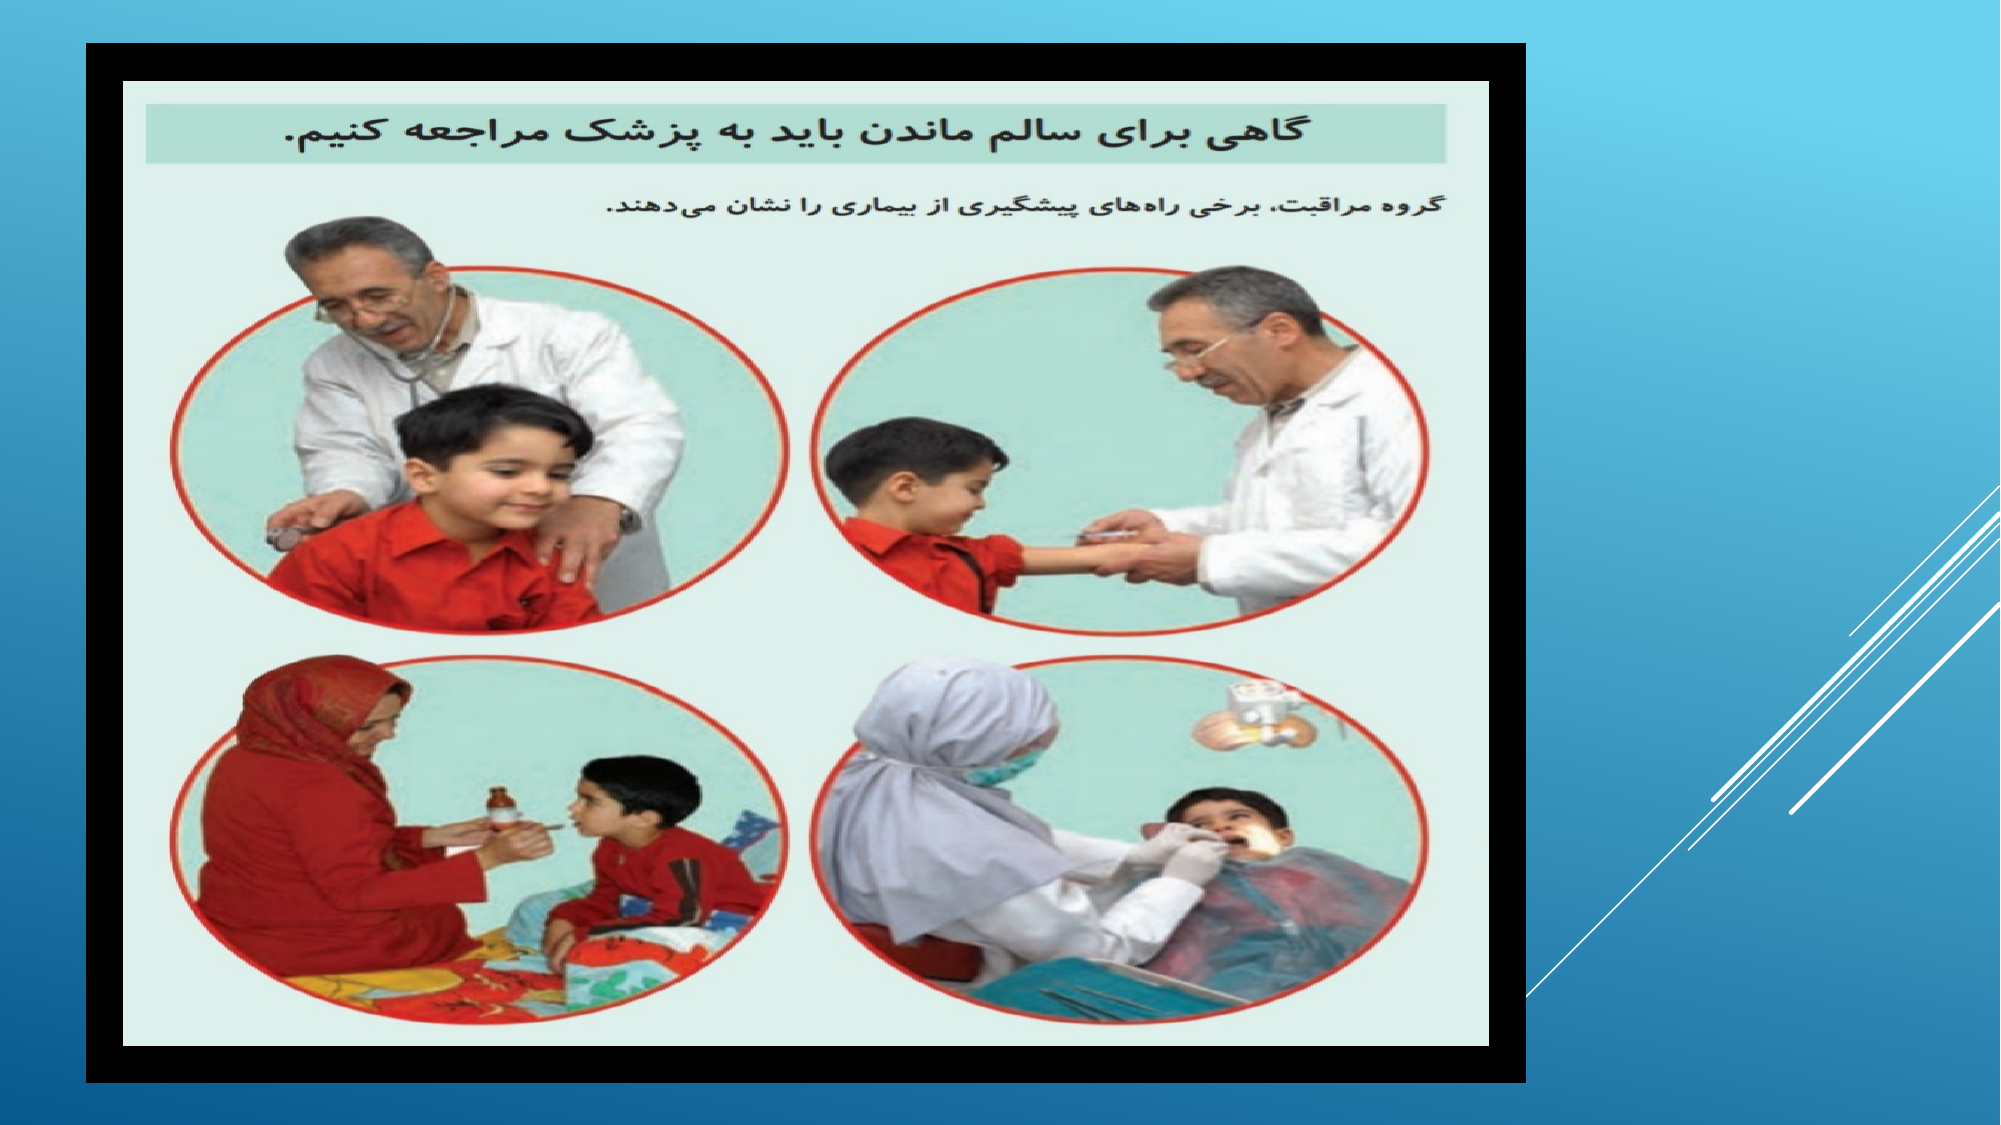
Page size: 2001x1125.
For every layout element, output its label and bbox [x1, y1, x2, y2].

picture [122, 80, 1489, 1046]
